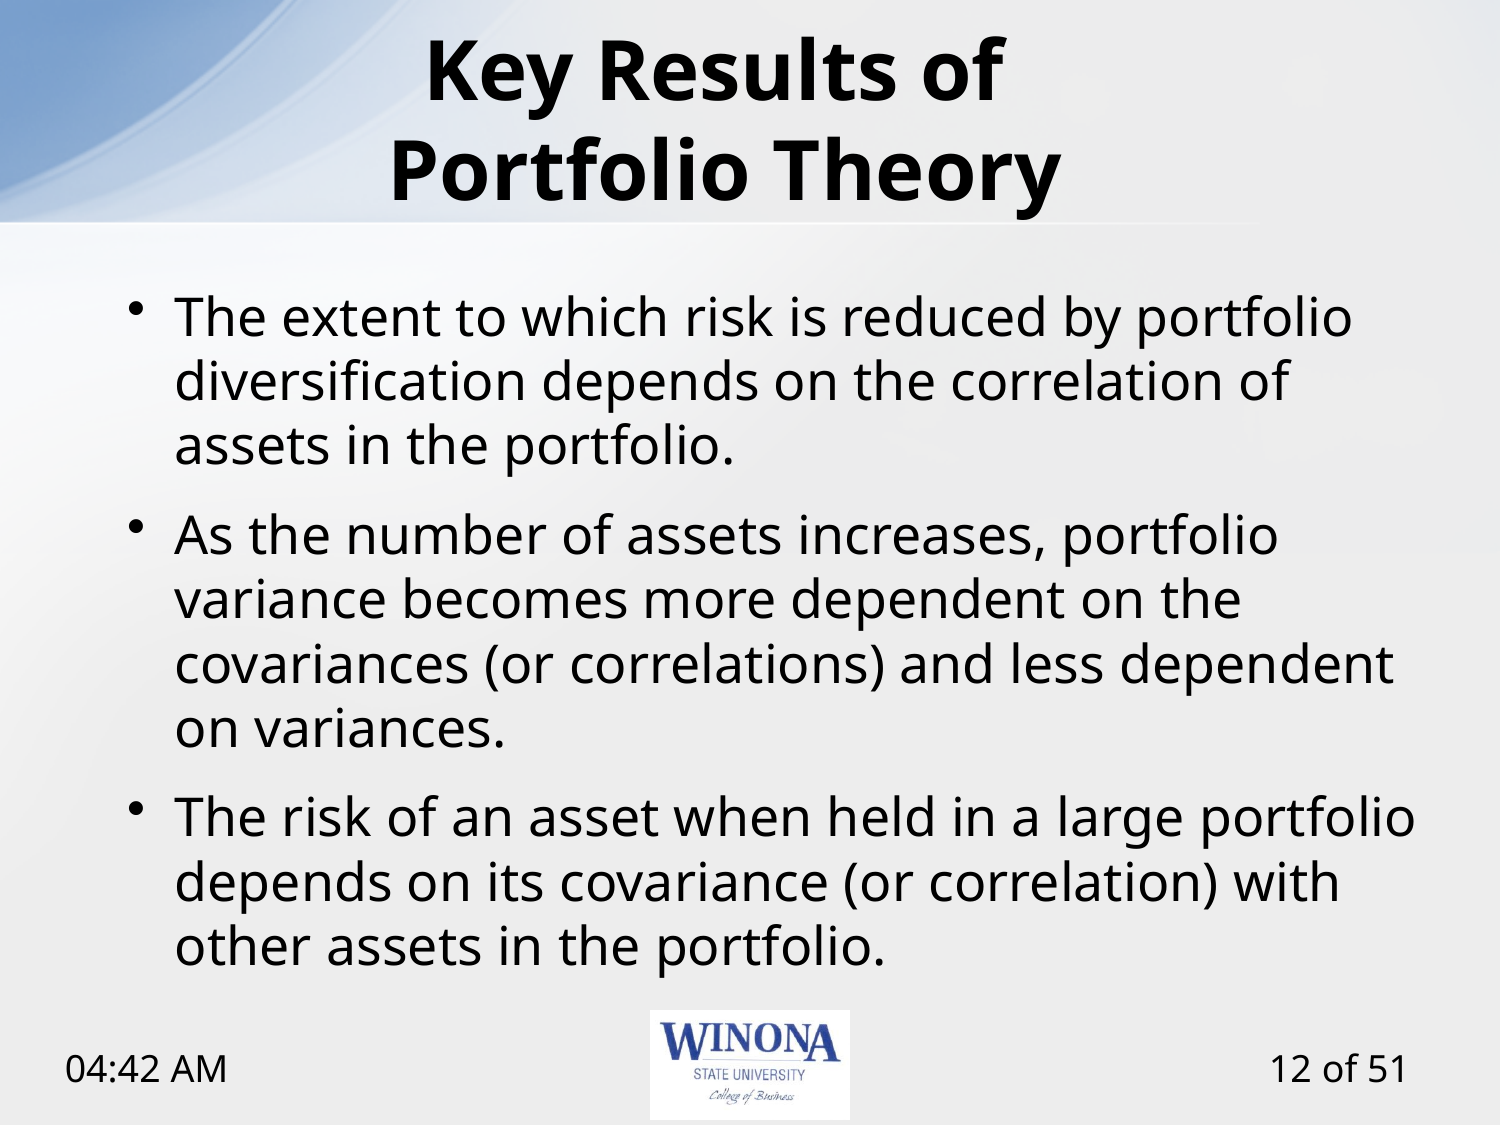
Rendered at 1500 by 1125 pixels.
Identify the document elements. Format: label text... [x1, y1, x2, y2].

list The extent to which risk is reduced by portfolio diversification depends on the correlation of assets in the portfolio. As the number of assets increases, portfolio variance becomes more dependent on the covariances (or correlations) and less dependent on variances. The risk of an asset when held in a large portfolio depends on its covariance (or correlation) with other assets in the portfolio. [112, 275, 1438, 988]
title Key Results of Portfolio Theory [75, 23, 1375, 225]
picture [0, 0, 1500, 1125]
